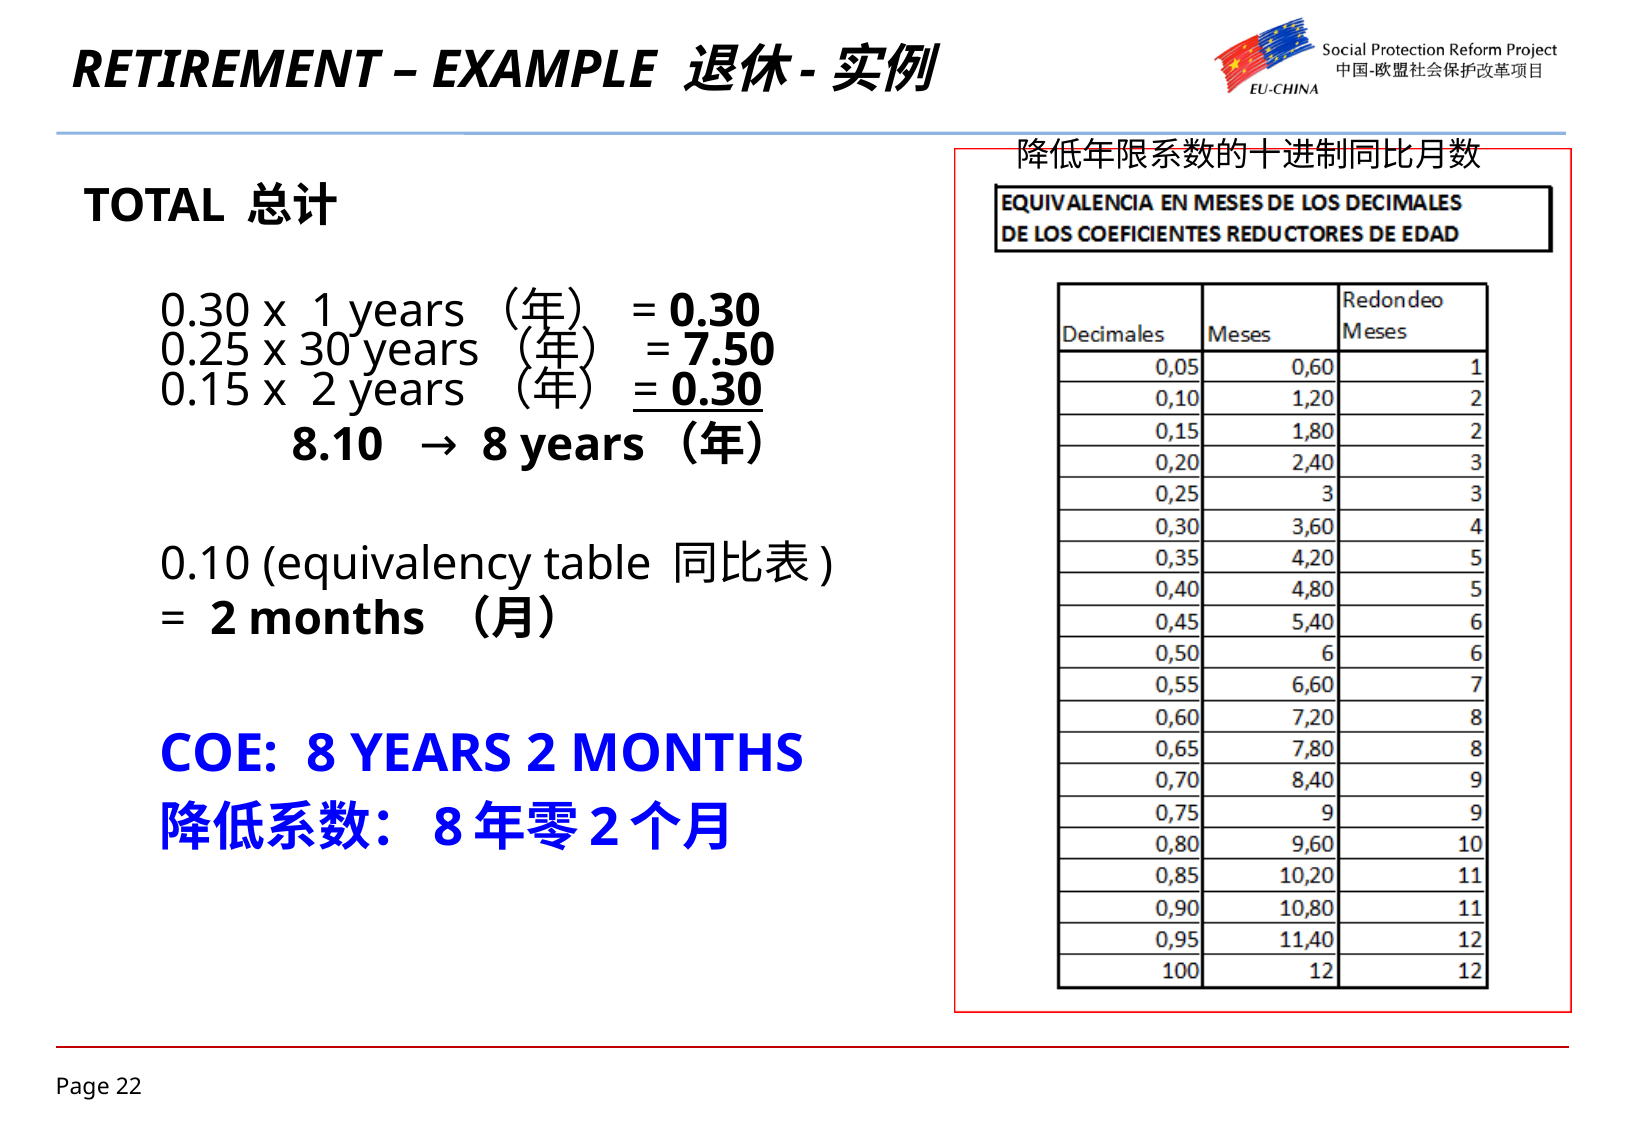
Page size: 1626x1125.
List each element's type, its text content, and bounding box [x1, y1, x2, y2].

title RETIREMENT – EXAMPLE 退休-实例 [56, 13, 1544, 120]
list TOTAL 总计 0.30 x 1 years（年） = 0.30 0.25 x 30 years（年） = 7.50 0.15 x 2 years （年）= 0.30 8.10 → 8 years（年） 0.10 (equivalency table 同比表) = 2 months （月） COE: 8 YEARS 2 MONTHS 降低系数：8年零2个月 [68, 160, 872, 1005]
text_box 降低年限系数的十进制同比月数 [1001, 125, 1510, 147]
picture [954, 148, 1572, 1014]
picture [1206, 10, 1567, 99]
